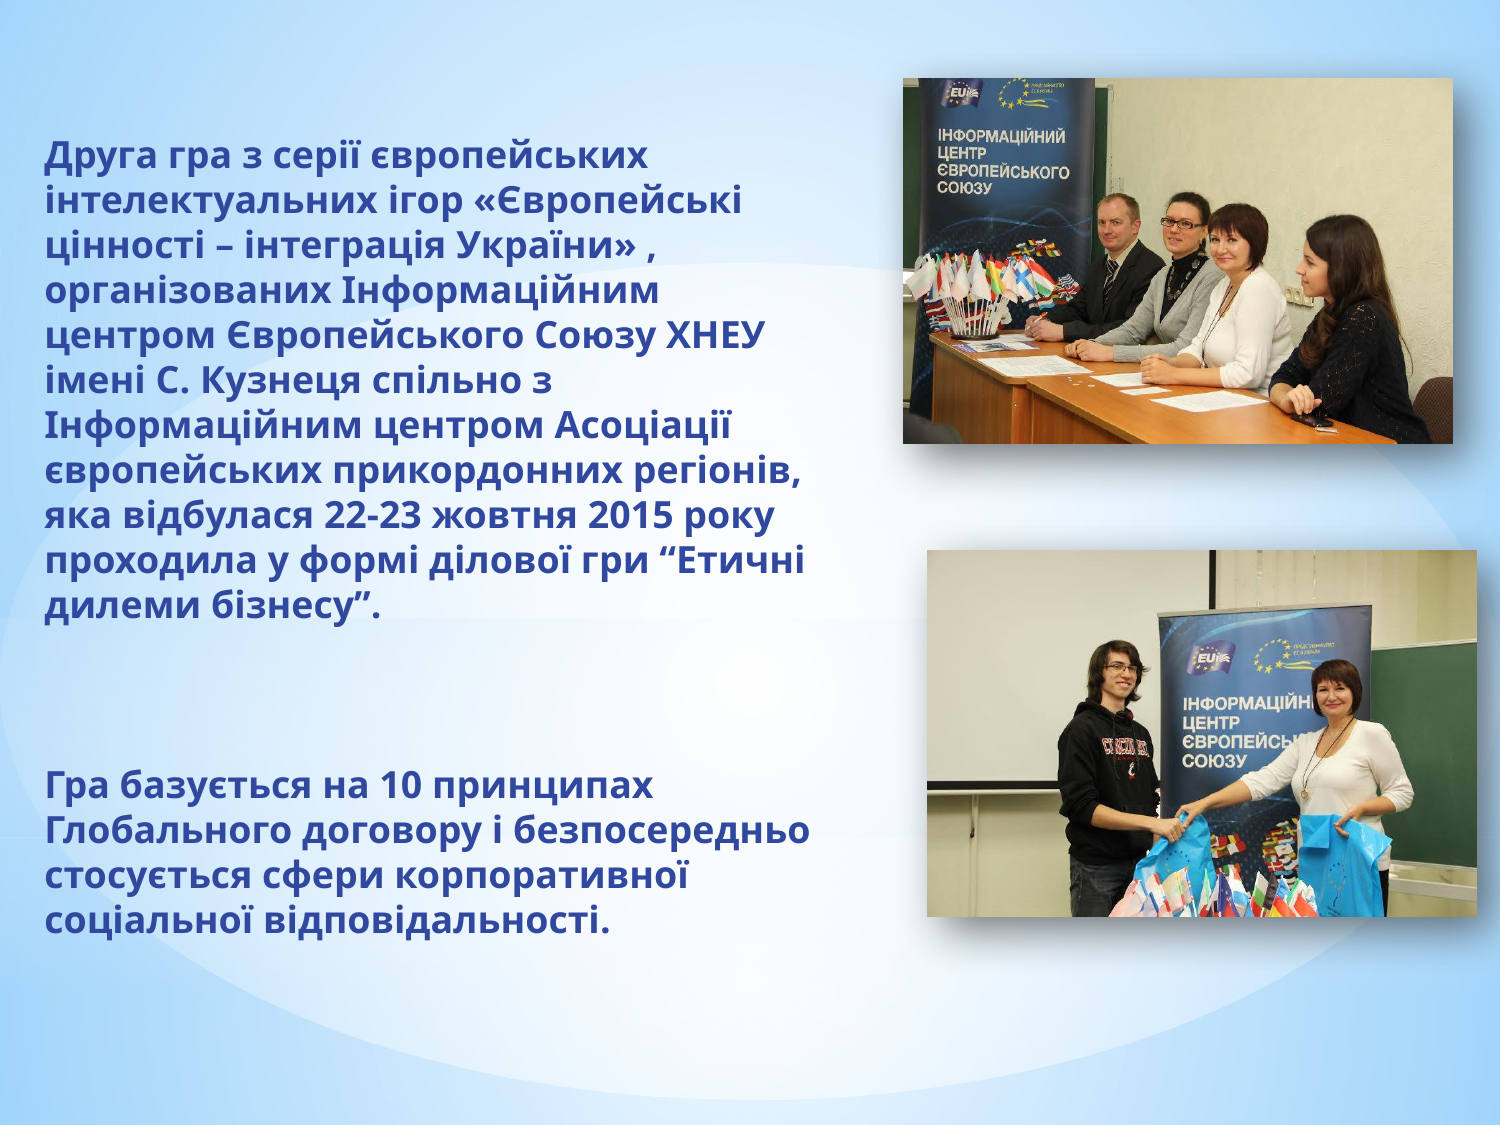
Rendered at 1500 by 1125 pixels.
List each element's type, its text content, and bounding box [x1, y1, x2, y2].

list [903, 77, 1453, 445]
title Друга гра з серії європейських інтелектуальних ігор «Європейські цінності – інтеграція України» , організованих Інформаційним центром Європейського Союзу ХНЕУ імені С. Кузнеця спільно з Інформаційним центром Асоціації європейських прикордонних регіонів, яка відбулася 22-23 жовтня 2015 року проходила у формі ділової гри “Етичні дилеми бізнесу”. Гра базується на 10 принципах Глобального договору і безпосередньо стосується сфери корпоративної соціальної відповідальності. [29, 78, 857, 1083]
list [926, 550, 1477, 917]
